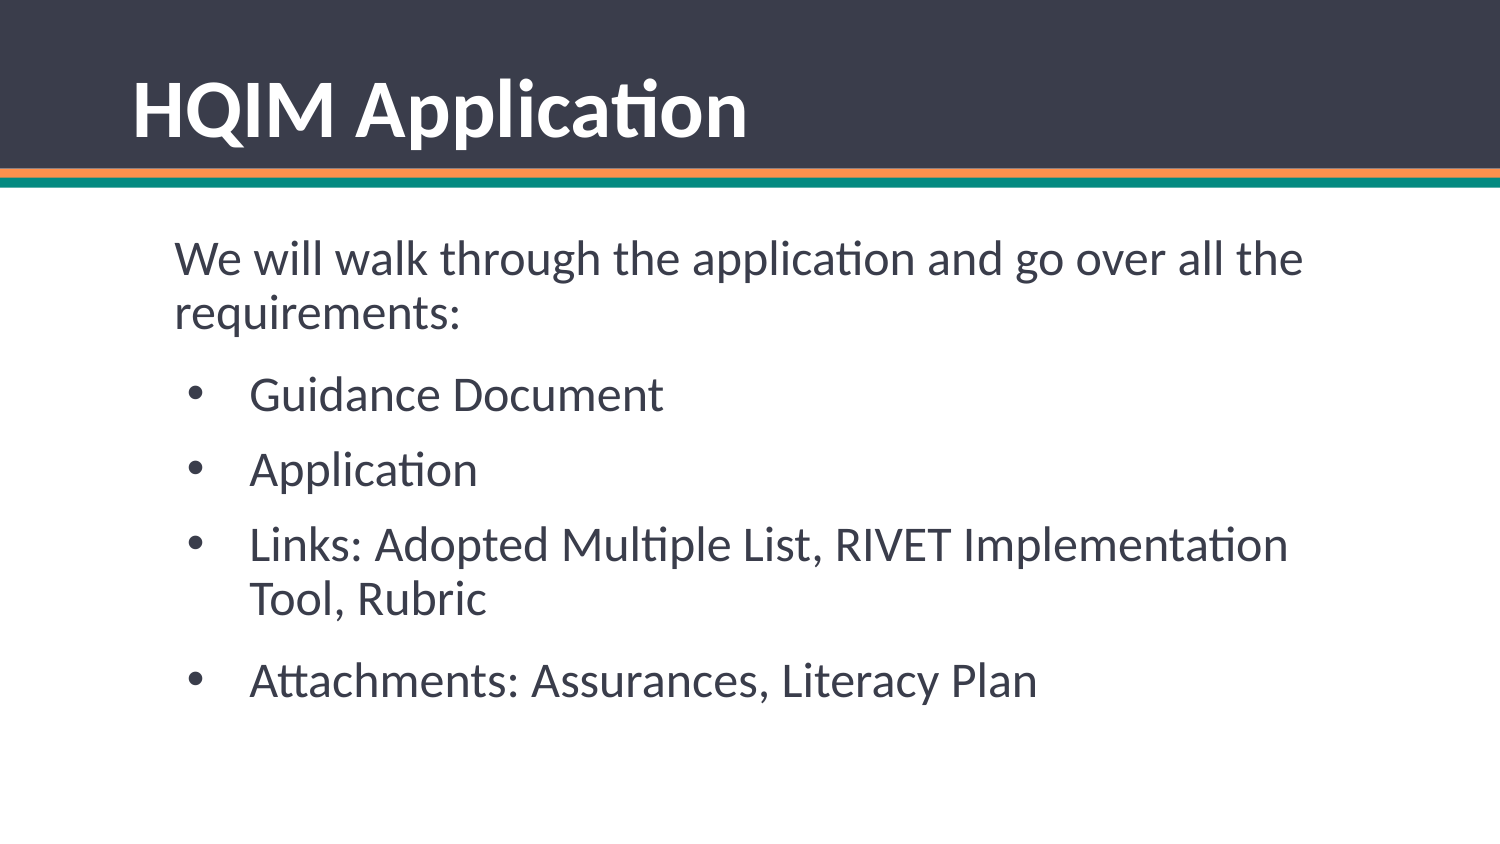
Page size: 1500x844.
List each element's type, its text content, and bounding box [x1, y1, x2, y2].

list We will walk through the application and go over all the requirements: Guidance Document Application Links: Adopted Multiple List, RIVET Implementation Tool, Rubric Attachments: Assurances, Literacy Plan [159, 225, 1341, 760]
title HQIM Application [117, 35, 1300, 164]
